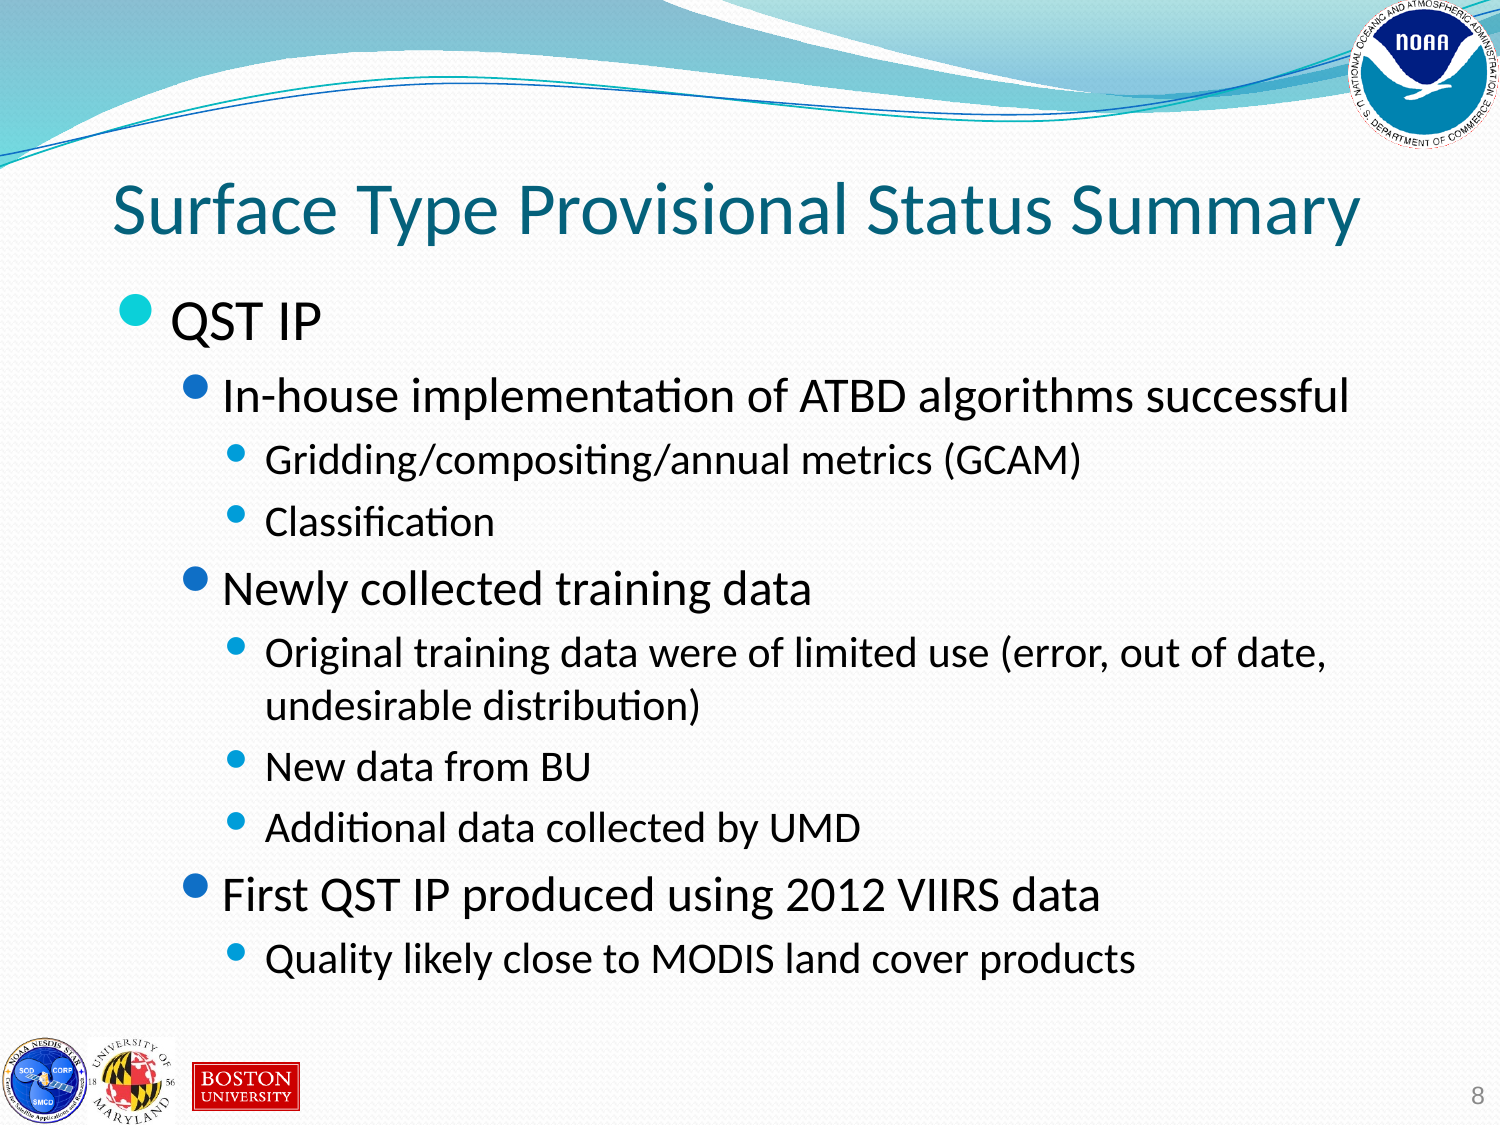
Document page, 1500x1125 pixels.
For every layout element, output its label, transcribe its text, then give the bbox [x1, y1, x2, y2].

list QST IP In-house implementation of ATBD algorithms successful Gridding/compositing/annual metrics (GCAM) Classification Newly collected training data Original training data were of limited use (error, out of date, undesirable distribution) New data from BU Additional data collected by UMD First QST IP produced using 2012 VIIRS data Quality likely close to MODIS land cover products [99, 274, 1451, 888]
picture [192, 1062, 300, 1111]
title Surface Type Provisional Status Summary [87, 124, 1388, 251]
picture [0, 1037, 175, 1125]
picture [1347, 0, 1500, 150]
